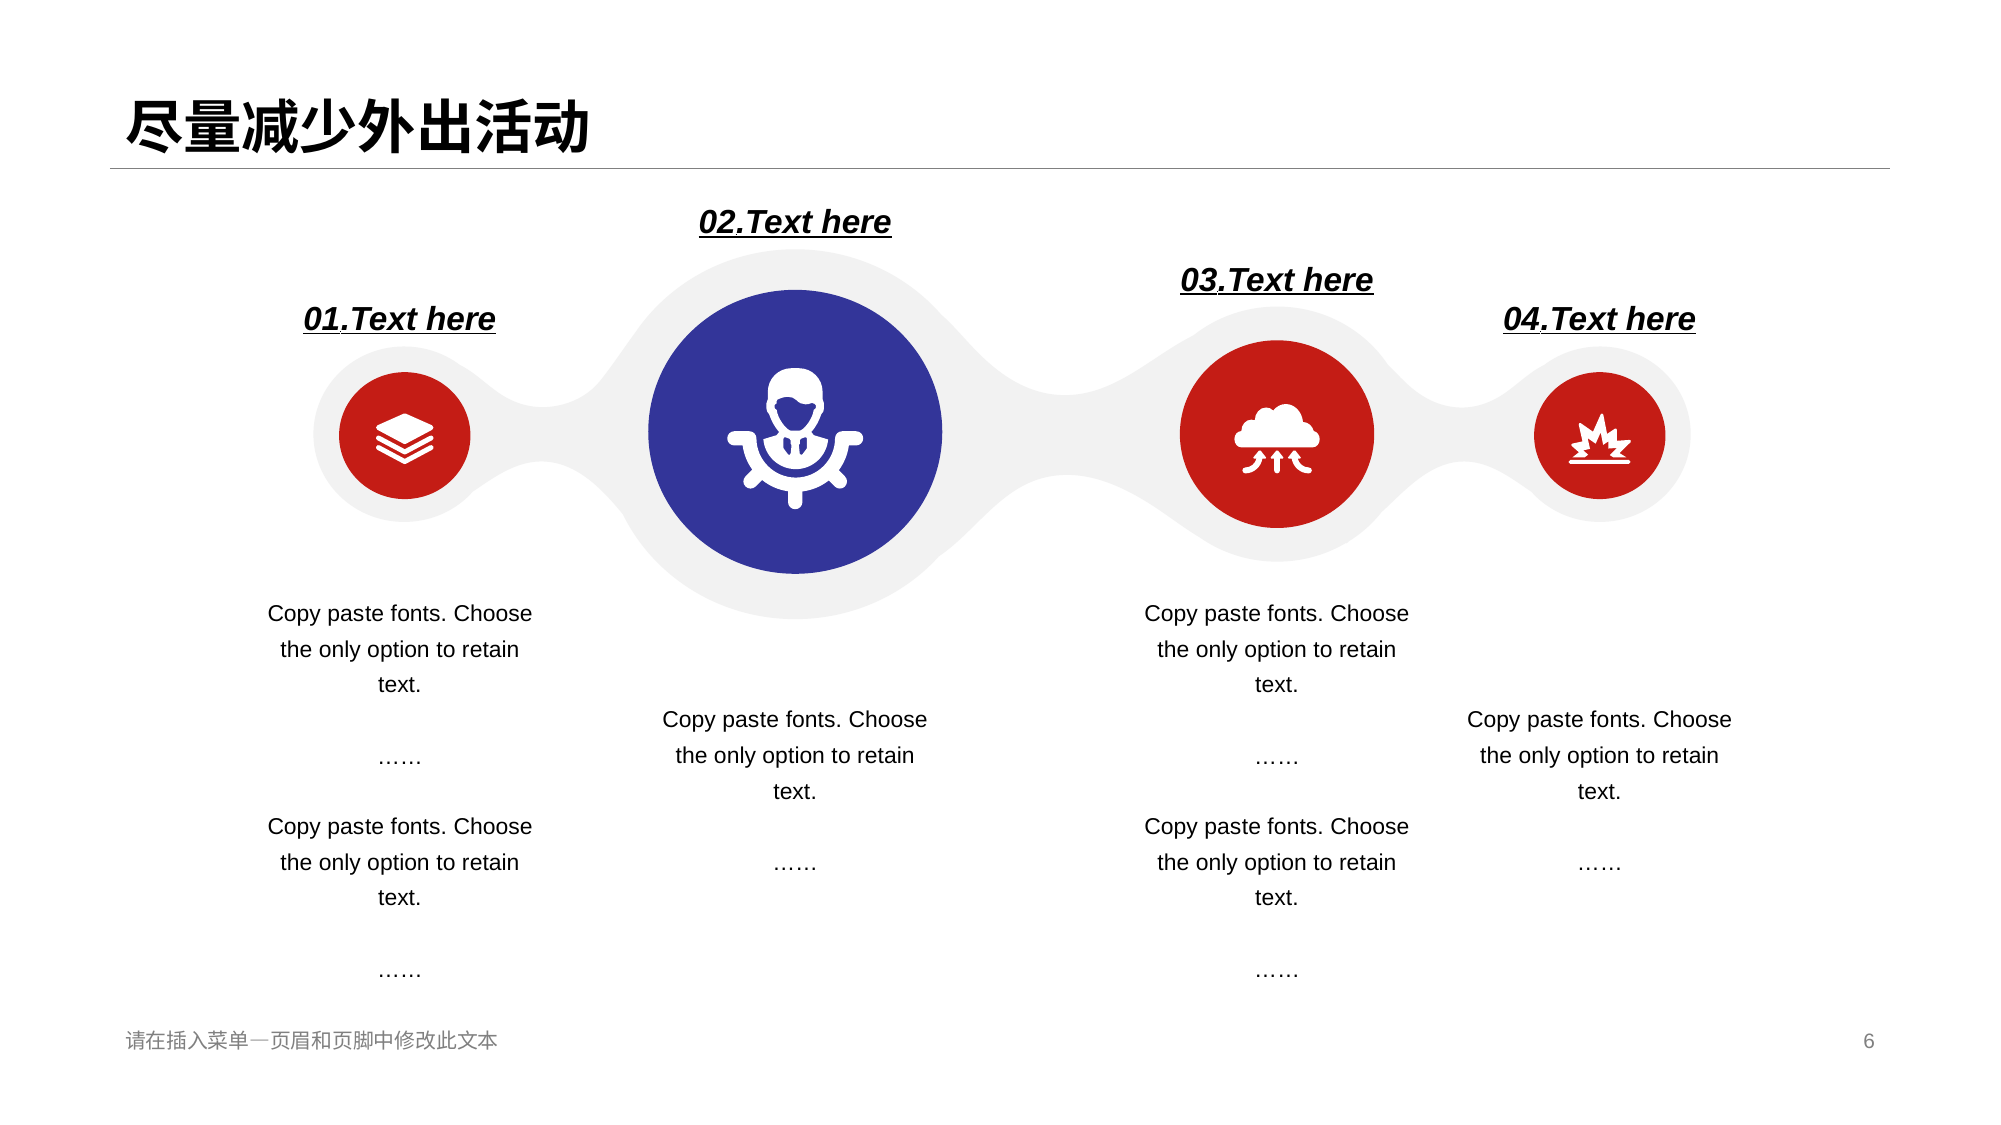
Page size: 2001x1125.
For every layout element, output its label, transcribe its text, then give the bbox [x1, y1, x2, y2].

text_box [1179, 340, 1375, 528]
text_box Copy pas te fonts. Choose the only option to retain text. …… [639, 689, 951, 897]
text_box 03 .Text here [1121, 250, 1433, 318]
text_box [1534, 372, 1666, 500]
text_box [648, 289, 943, 574]
title 尽量减少外出活动 [109, 0, 1890, 169]
text_box Copy pas te fonts. Choose the only option to retain text. …… [244, 795, 556, 1004]
text_box [1233, 403, 1321, 475]
text_box Copy pas te fonts. Choose the only option to retain text. …… [244, 582, 556, 791]
text_box [339, 372, 471, 500]
text_box [762, 367, 830, 471]
text_box [1567, 412, 1632, 466]
text_box [375, 412, 435, 466]
footer 请在插入菜单—页眉和页脚中修改此文本 [109, 1023, 790, 1058]
text_box 01 .Text here [244, 289, 556, 358]
slide_number 6 [1412, 1023, 1890, 1058]
text_box [726, 430, 865, 511]
text_box Copy pas te fonts. Choose the only option to retain text. …… [1444, 689, 1756, 897]
text_box [313, 261, 1691, 620]
text_box 04 .Text here [1444, 289, 1756, 358]
text_box 02 .Text here [639, 193, 951, 261]
text_box Copy pas te fonts. Choose the only option to retain text. …… [1121, 582, 1433, 791]
text_box Copy pas te fonts. Choose the only option to retain text. …… [1121, 795, 1433, 1004]
